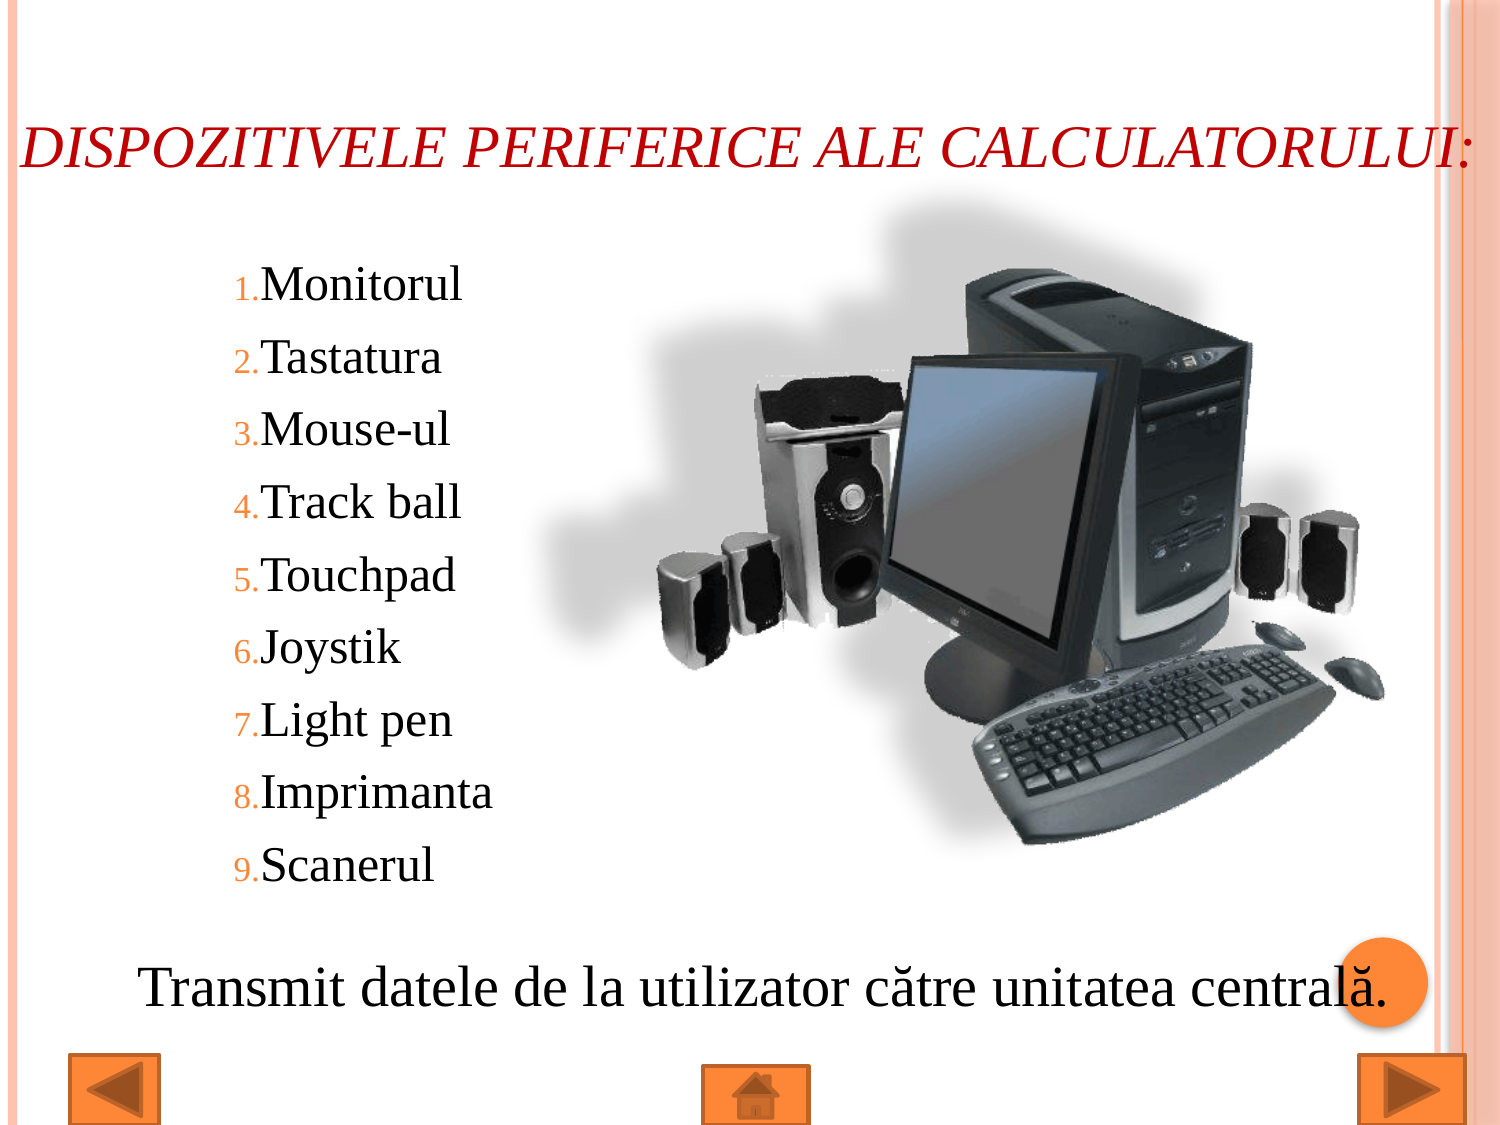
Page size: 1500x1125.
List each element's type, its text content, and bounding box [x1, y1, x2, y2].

text_box [68, 1053, 161, 1125]
text_box [701, 1064, 811, 1125]
text_box [1357, 1053, 1467, 1125]
picture [654, 266, 1386, 847]
list Monitorul Tastatura Mouse-ul Track ball Touchpad Joystik Light pen Imprimanta Scanerul [100, 243, 573, 917]
text_box Transmit datele de la utilizator către unitatea centrală. [64, 940, 1465, 1083]
title Dispozitivele periferice ale calculatorului: [0, 31, 1500, 188]
